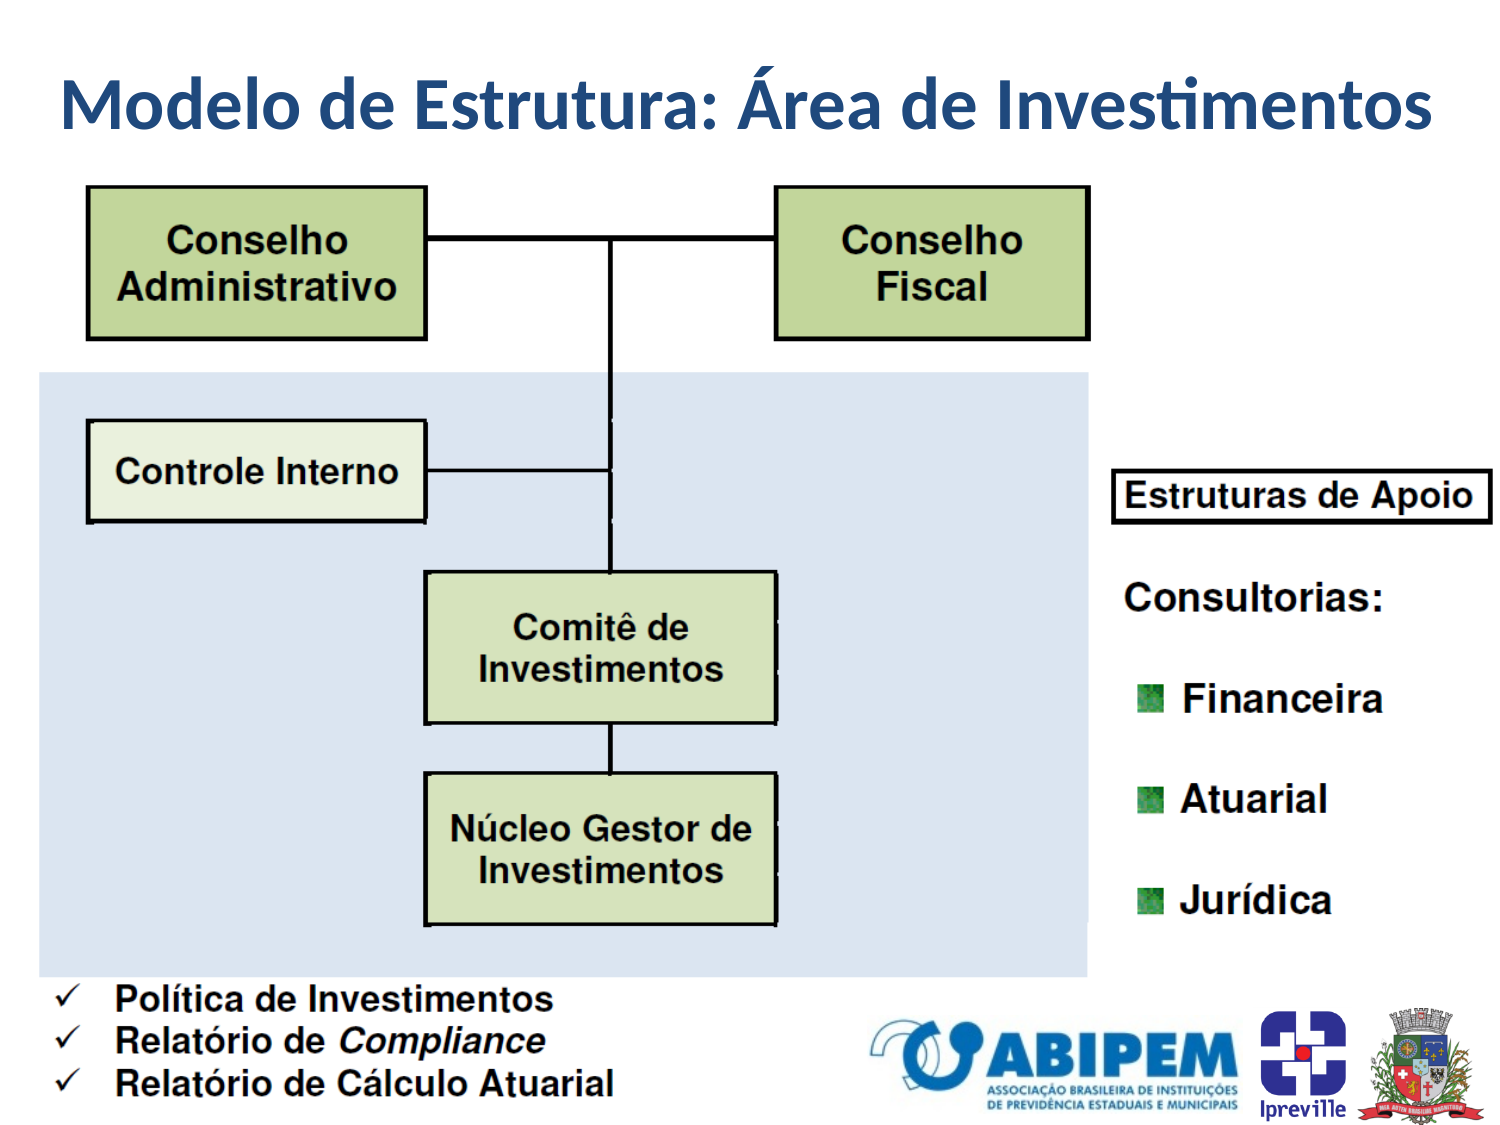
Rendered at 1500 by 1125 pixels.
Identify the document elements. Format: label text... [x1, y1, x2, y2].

title Modelo de Estrutura: Área de Investimentos [44, 0, 1454, 145]
picture [866, 1015, 1243, 1114]
picture [1253, 1007, 1495, 1125]
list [0, 146, 1500, 1125]
